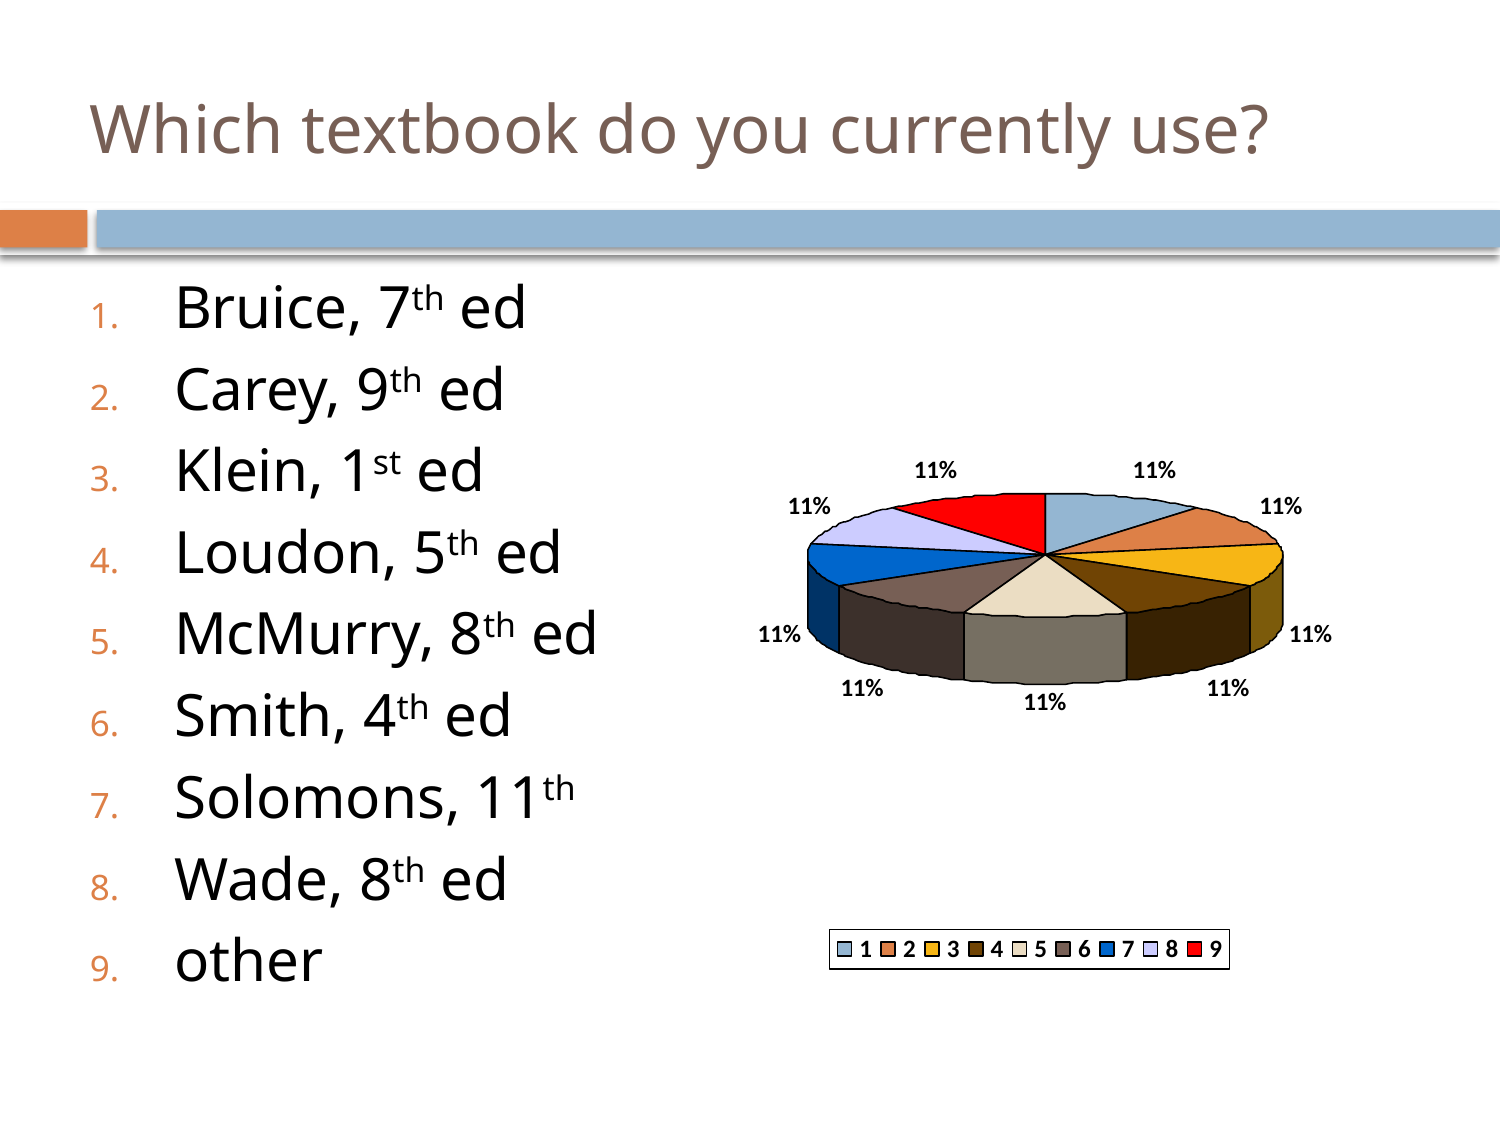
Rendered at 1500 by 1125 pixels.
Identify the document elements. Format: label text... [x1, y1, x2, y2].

title Which textbook do you currently use? [75, 45, 1413, 208]
list Bruice, 7th ed Carey, 9th ed Klein, 1st ed Loudon, 5th ed McMurry, 8th ed Smith, 4th ed Solomons, 11th Wade, 8th ed other [75, 262, 750, 1005]
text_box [662, 312, 1419, 988]
